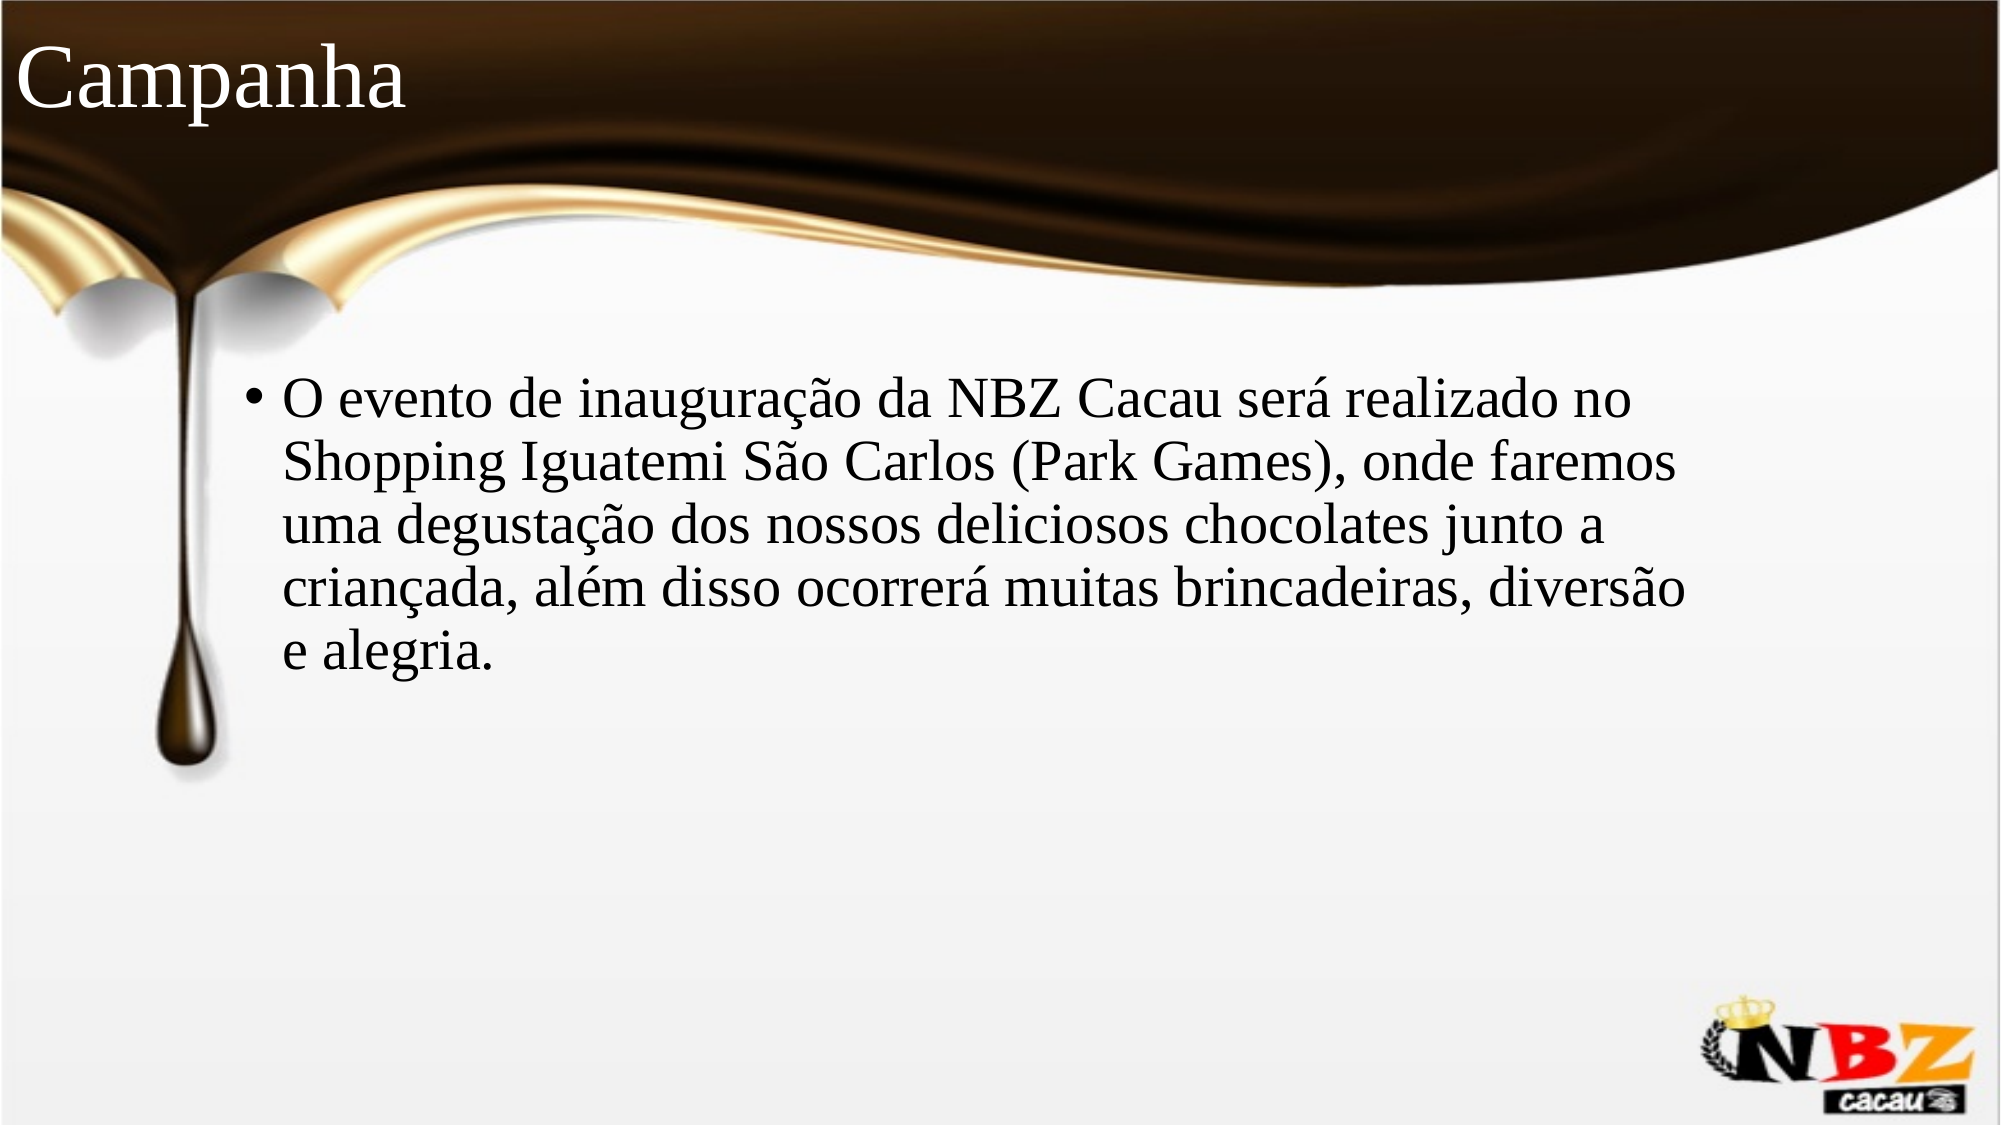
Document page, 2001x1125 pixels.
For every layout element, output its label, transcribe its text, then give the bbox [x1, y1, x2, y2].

picture [0, 0, 2001, 1125]
list O evento de inauguração da NBZ Cacau será realizado no Shopping Iguatemi São Carlos (Park Games), onde faremos uma degustação dos nossos deliciosos chocolates junto a criançada, além disso ocorrerá muitas brincadeiras, diversão e alegria. [229, 359, 1706, 1050]
title Campanha [0, 0, 1725, 187]
